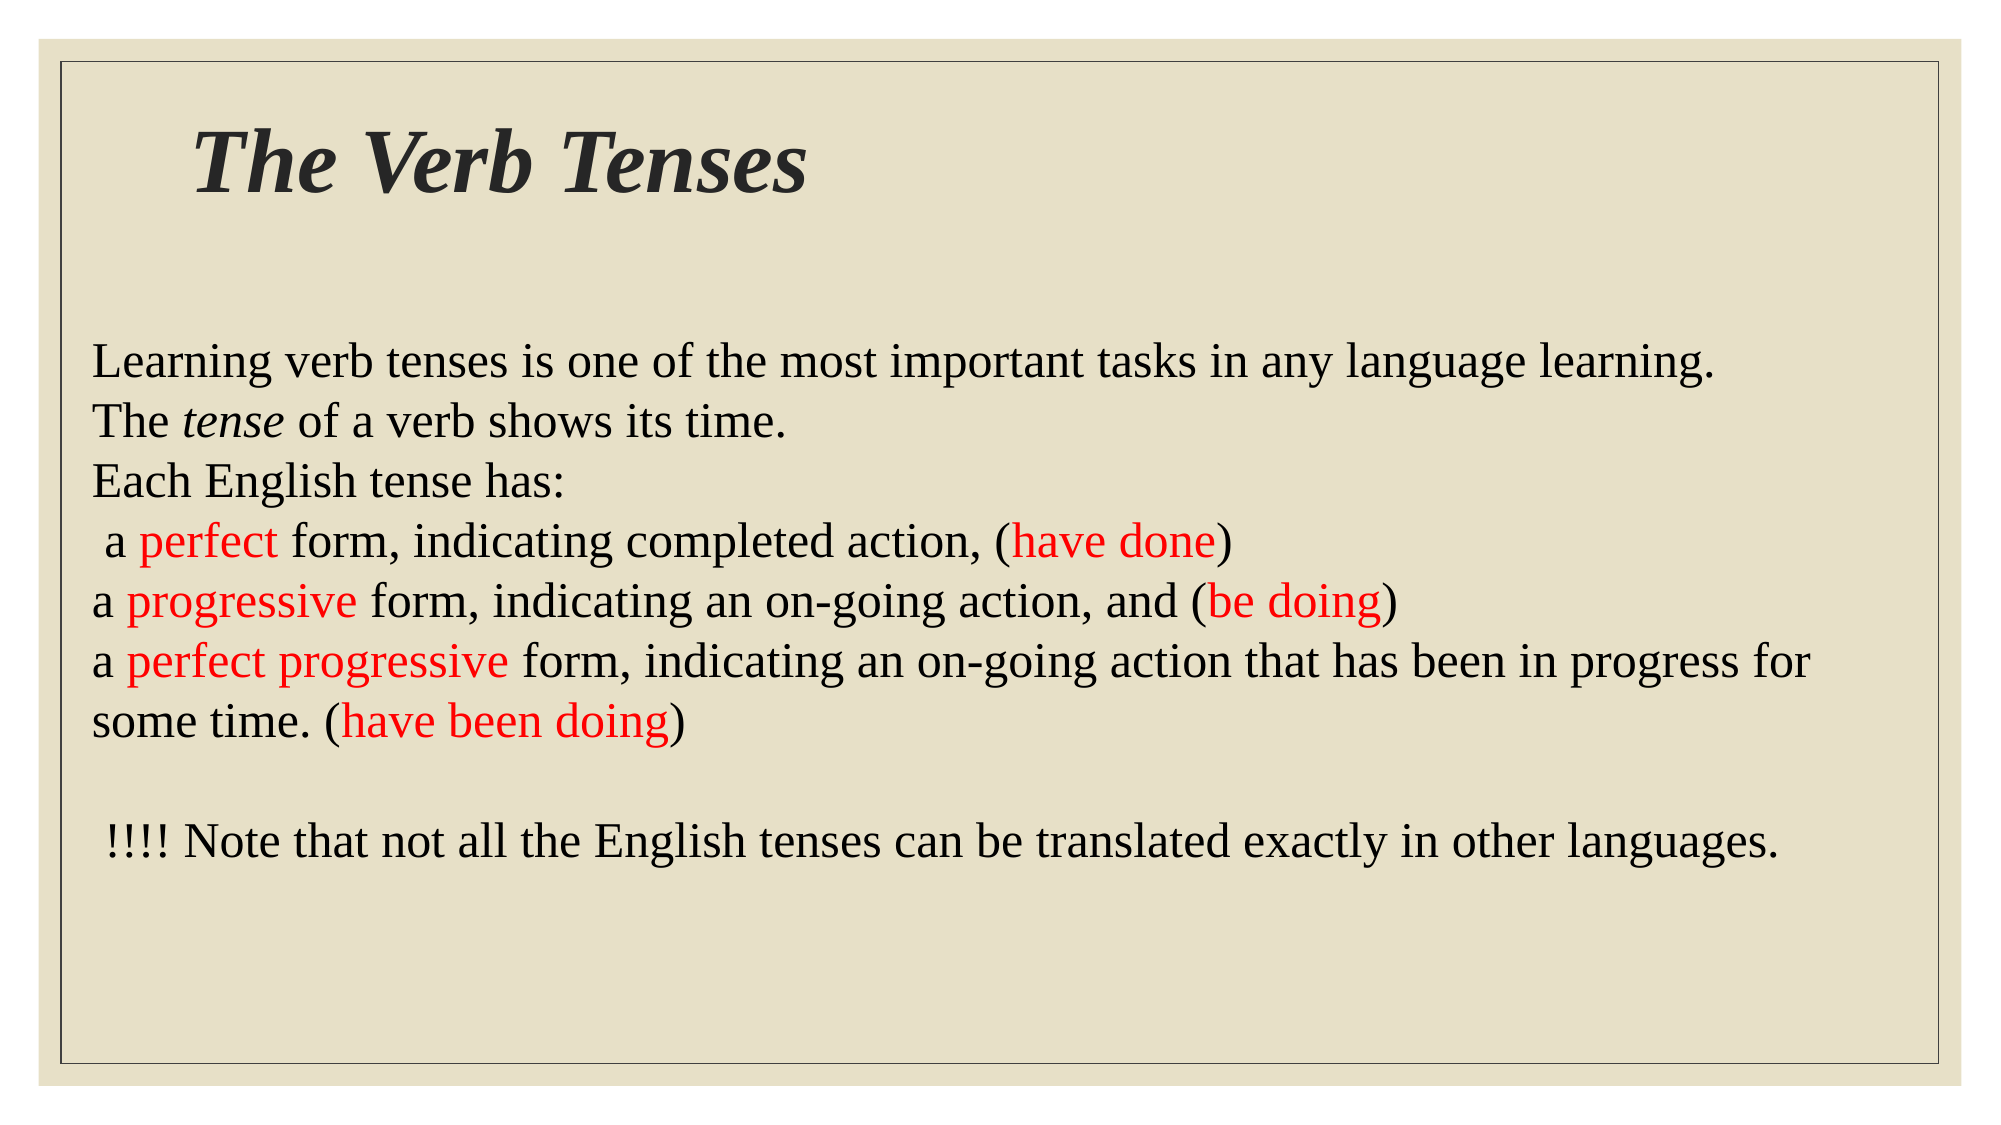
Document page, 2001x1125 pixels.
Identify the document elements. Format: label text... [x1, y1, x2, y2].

title The Verb Tenses [174, 105, 1825, 320]
text_box Learning verb tenses is one of the most important tasks in any language learning. The tense of a verb shows its time. Each English tense has: a perfect form, indicating completed action, (have done) a progressive form, indicating an on-going action, and (be doing) a perfect progressive form, indicating an on-going action that has been in progress for some time. (have been doing) !!!! Note that not all the English tenses can be translated exactly in other languages. [77, 320, 1926, 875]
